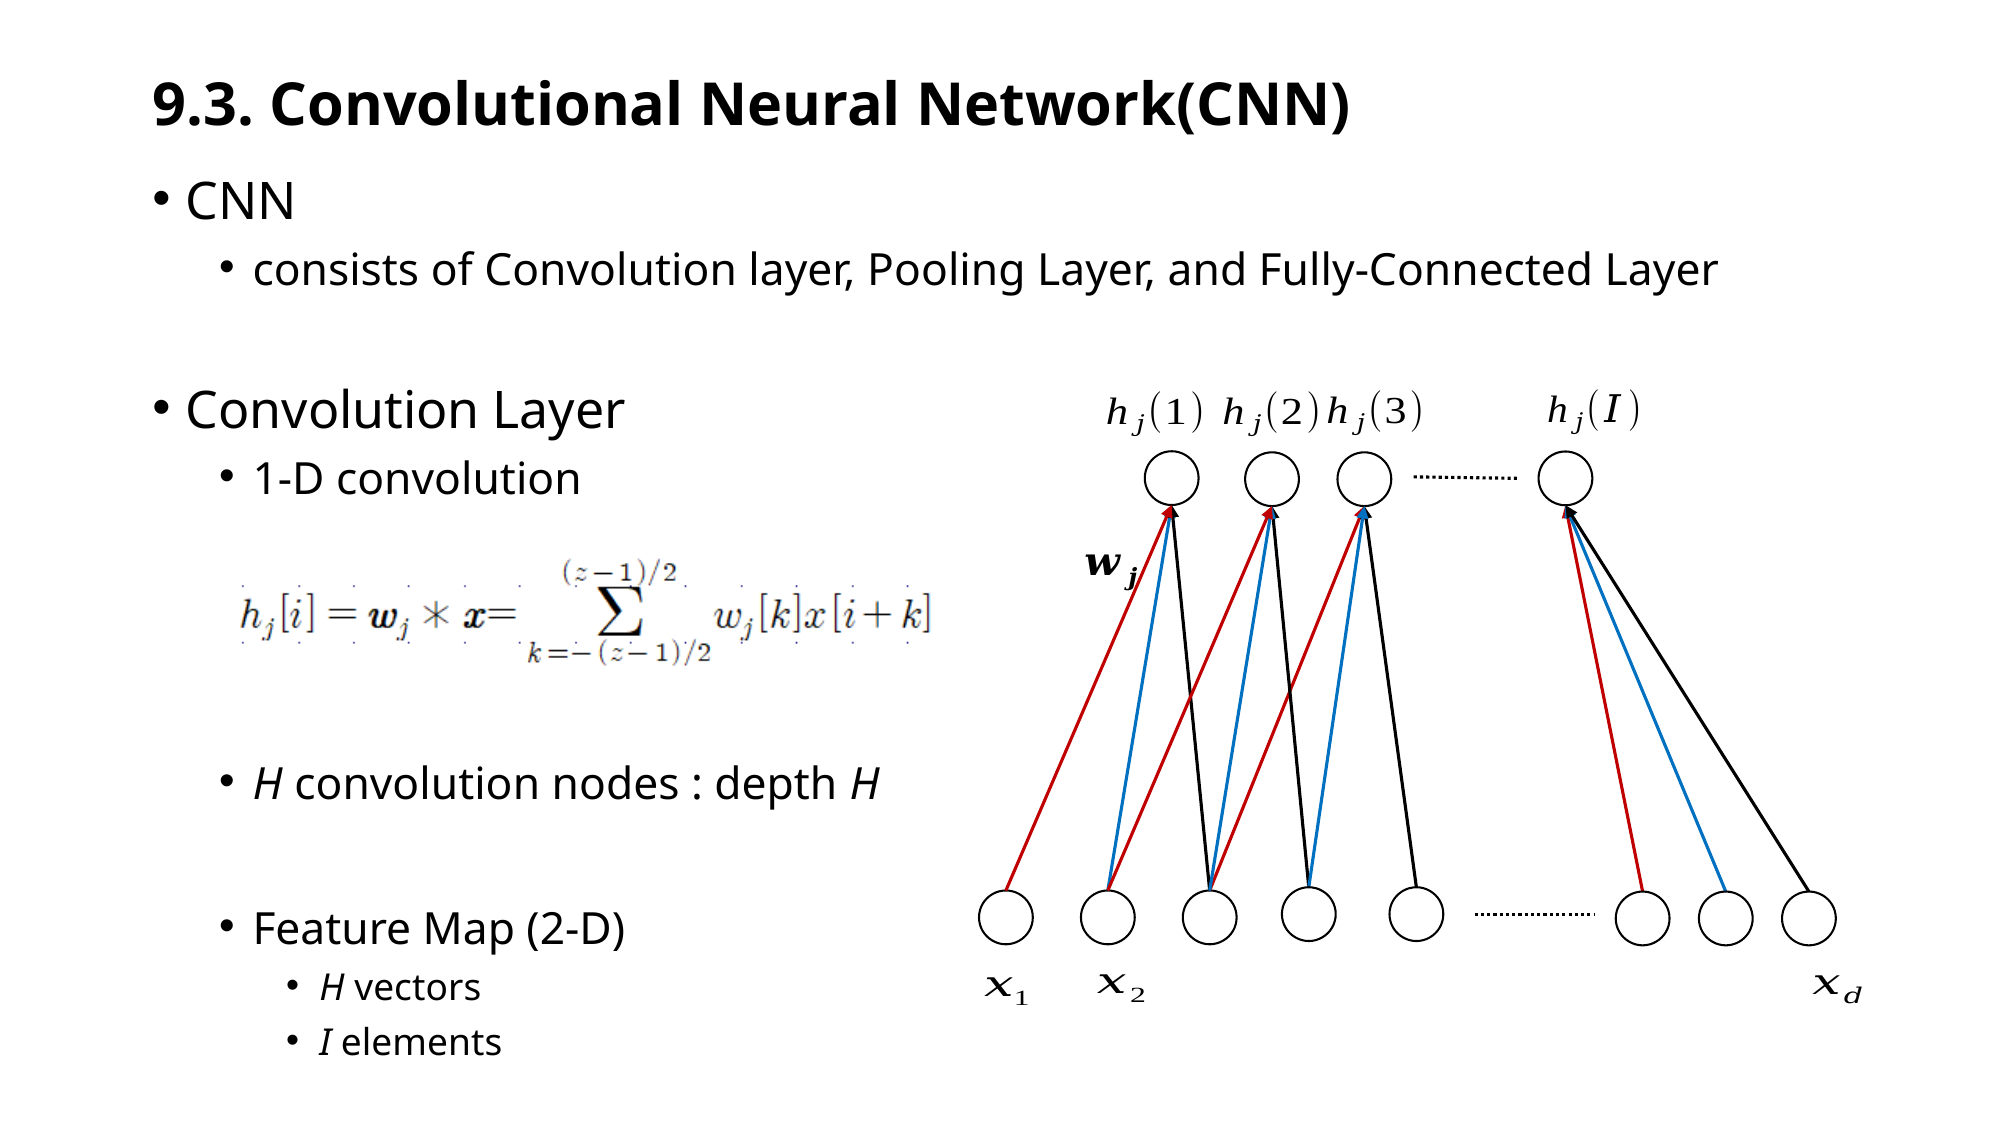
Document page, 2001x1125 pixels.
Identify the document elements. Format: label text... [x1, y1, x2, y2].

title 9.3. Convolutional Neural Network(CNN) [137, 59, 1863, 148]
picture [208, 540, 954, 680]
list CNN consists of Convolution layer, Pooling Layer, and Fully-Connected Layer Convolution Layer 1-D convolution H convolution nodes : depth H Feature Map (2-D) H vectors I elements [137, 161, 1984, 1075]
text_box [978, 386, 1863, 1010]
